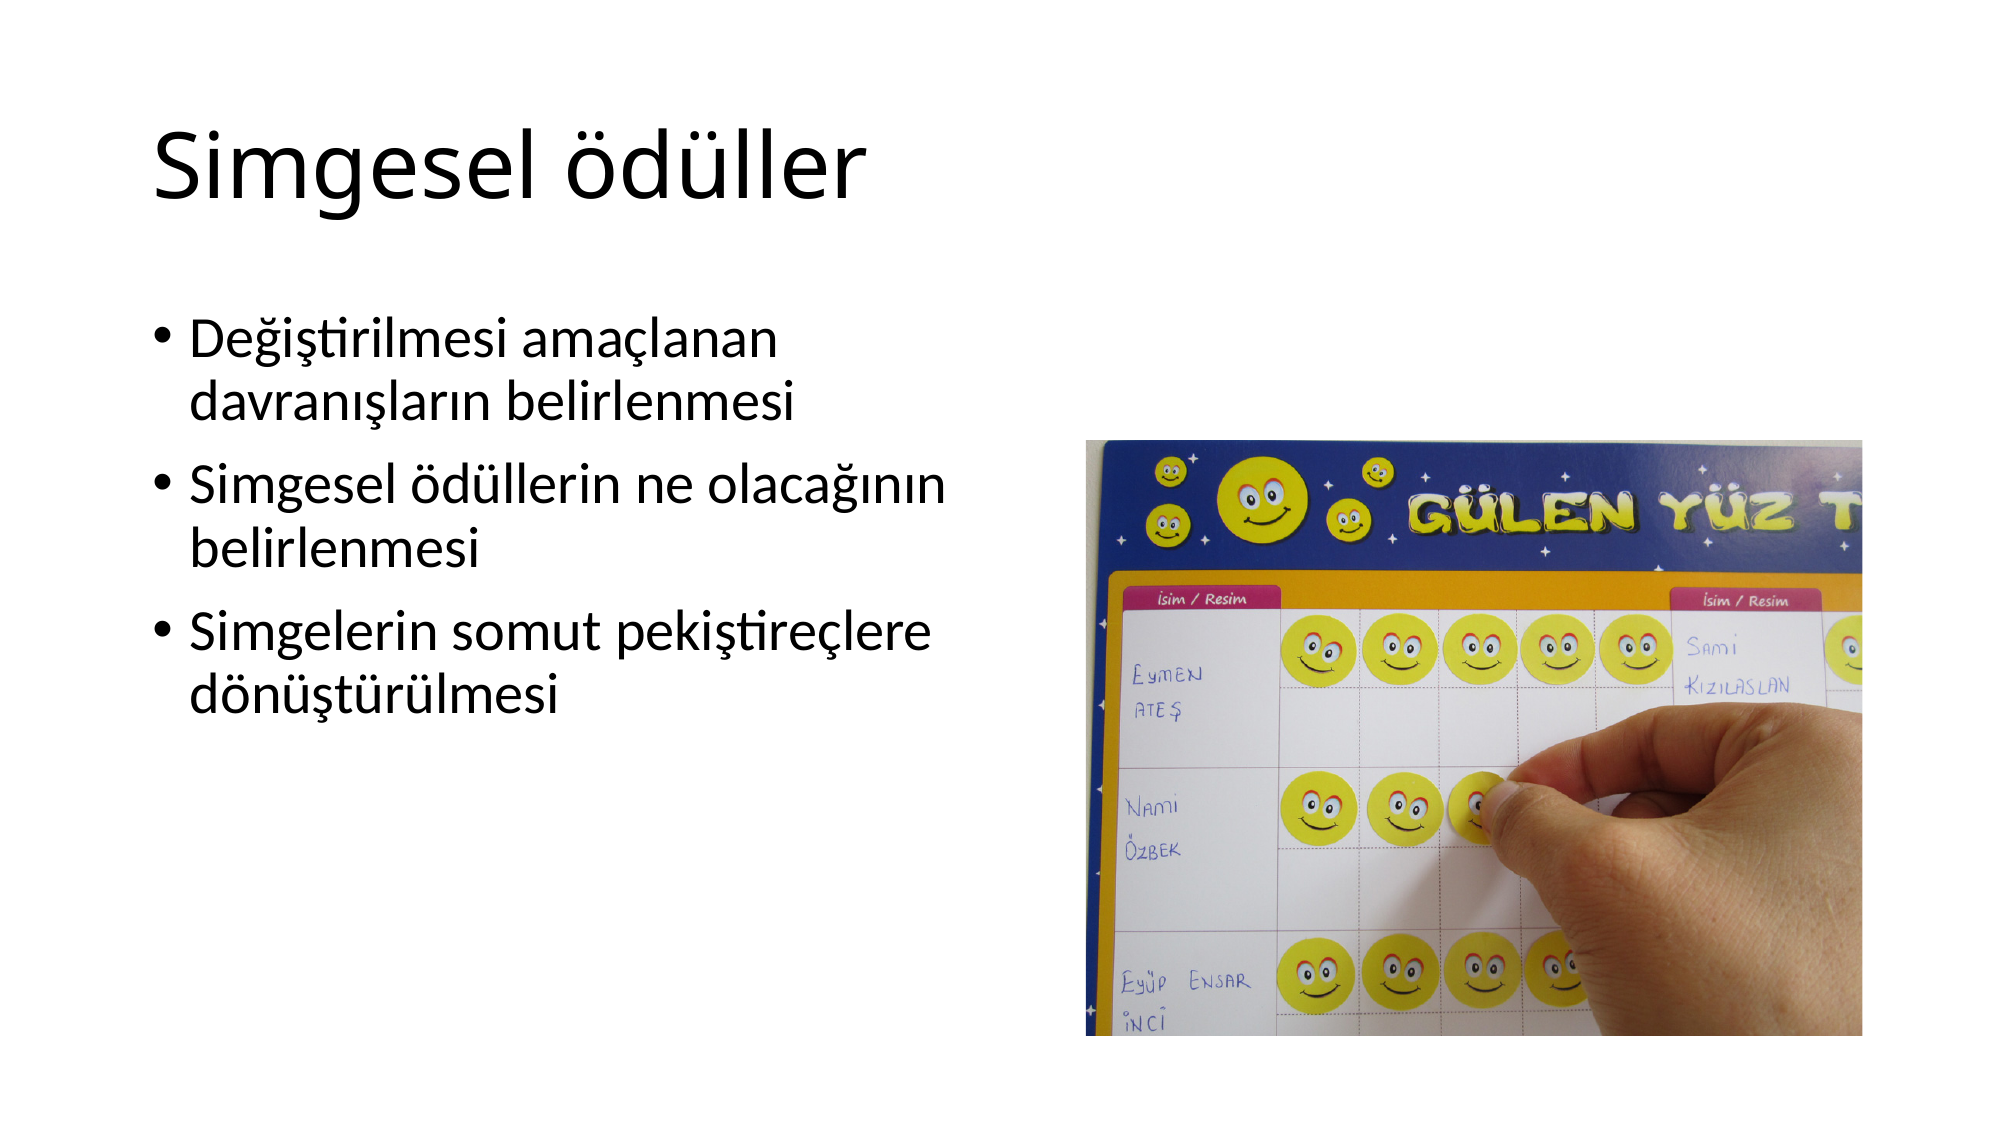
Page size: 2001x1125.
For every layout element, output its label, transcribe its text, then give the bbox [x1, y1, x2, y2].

title Simgesel ödüller [137, 59, 1863, 278]
list Değiştirilmesi amaçlanan davranışların belirlenmesi Simgesel ödüllerin ne olacağının belirlenmesi Simgelerin somut pekiştireçlere dönüştürülmesi [137, 299, 1060, 739]
picture [1085, 440, 1863, 1036]
